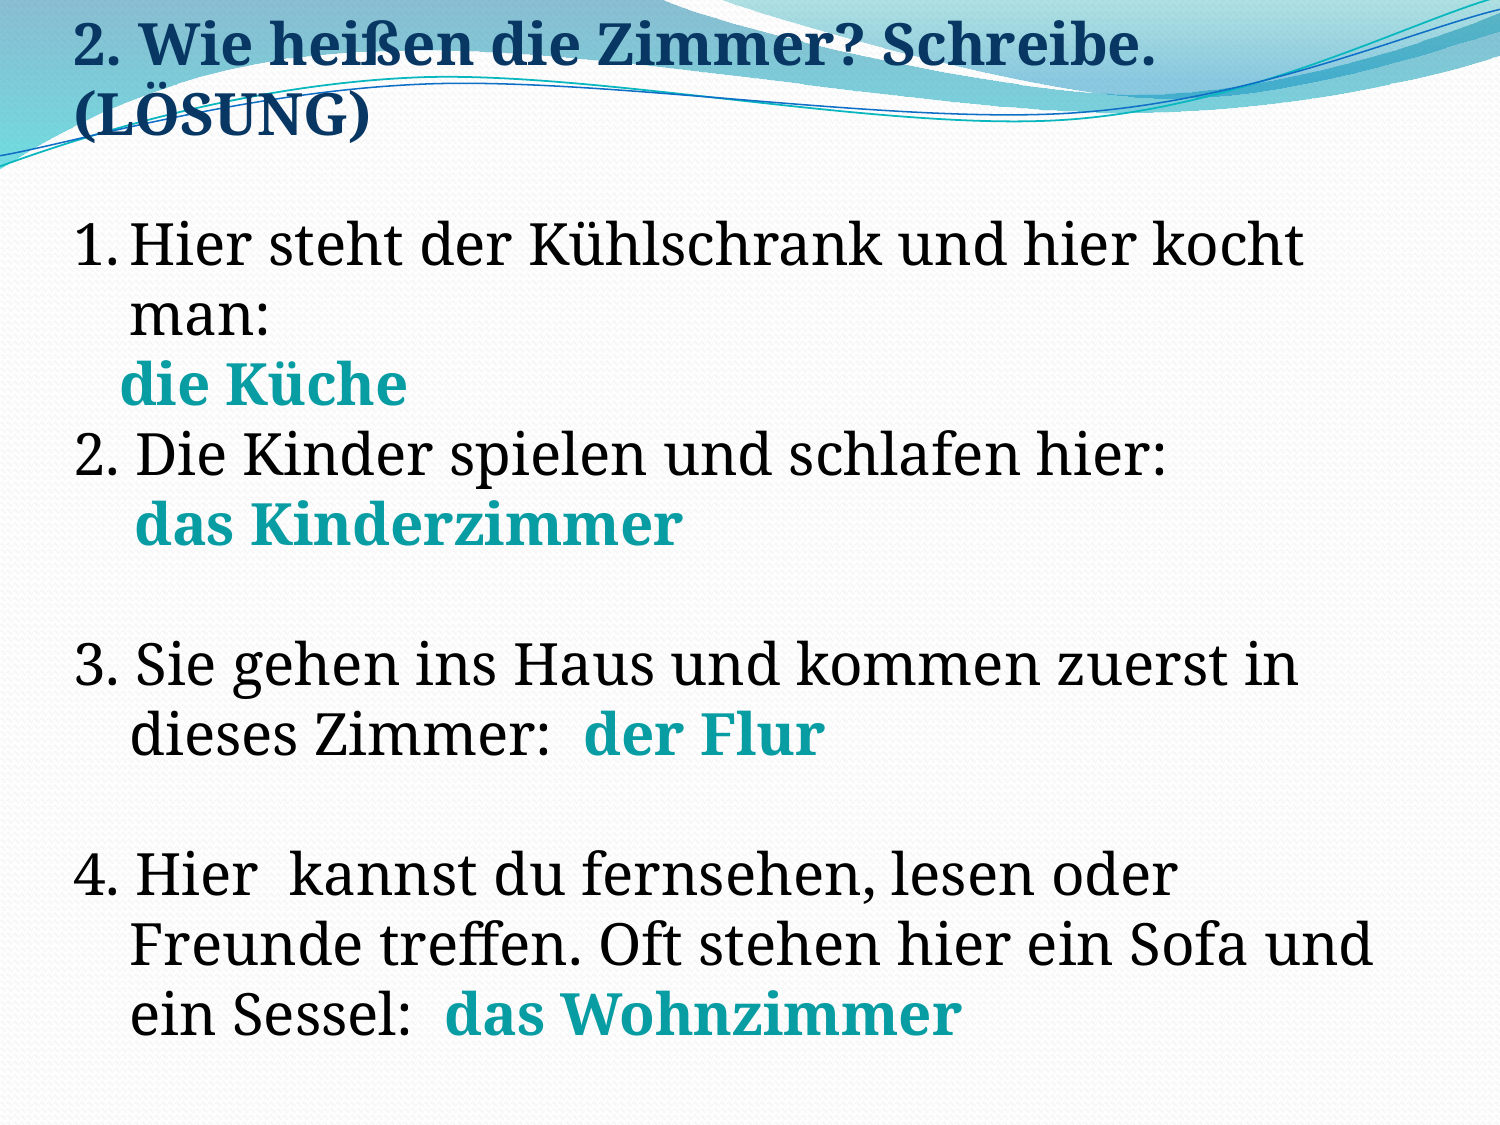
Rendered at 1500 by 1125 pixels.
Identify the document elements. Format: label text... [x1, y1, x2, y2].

text_box 2. Wie heißen die Zimmer? Schreibe. (LÖSUNG) Hier steht der Kühlschrank und hier kocht man: die Küche 2. Die Kinder spielen und schlafen hier: das Kinderzimmer 3. Sie gehen ins Haus und kommen zuerst in dieses Zimmer: der Flur 4. Hier kannst du fernsehen, lesen oder Freunde treffen. Oft stehen hier ein Sofa und ein Sessel: das Wohnzimmer 5. In diesem Raum gibt es ein Bett und einen Schrank: das Schlafzimmer [58, 0, 1418, 1125]
